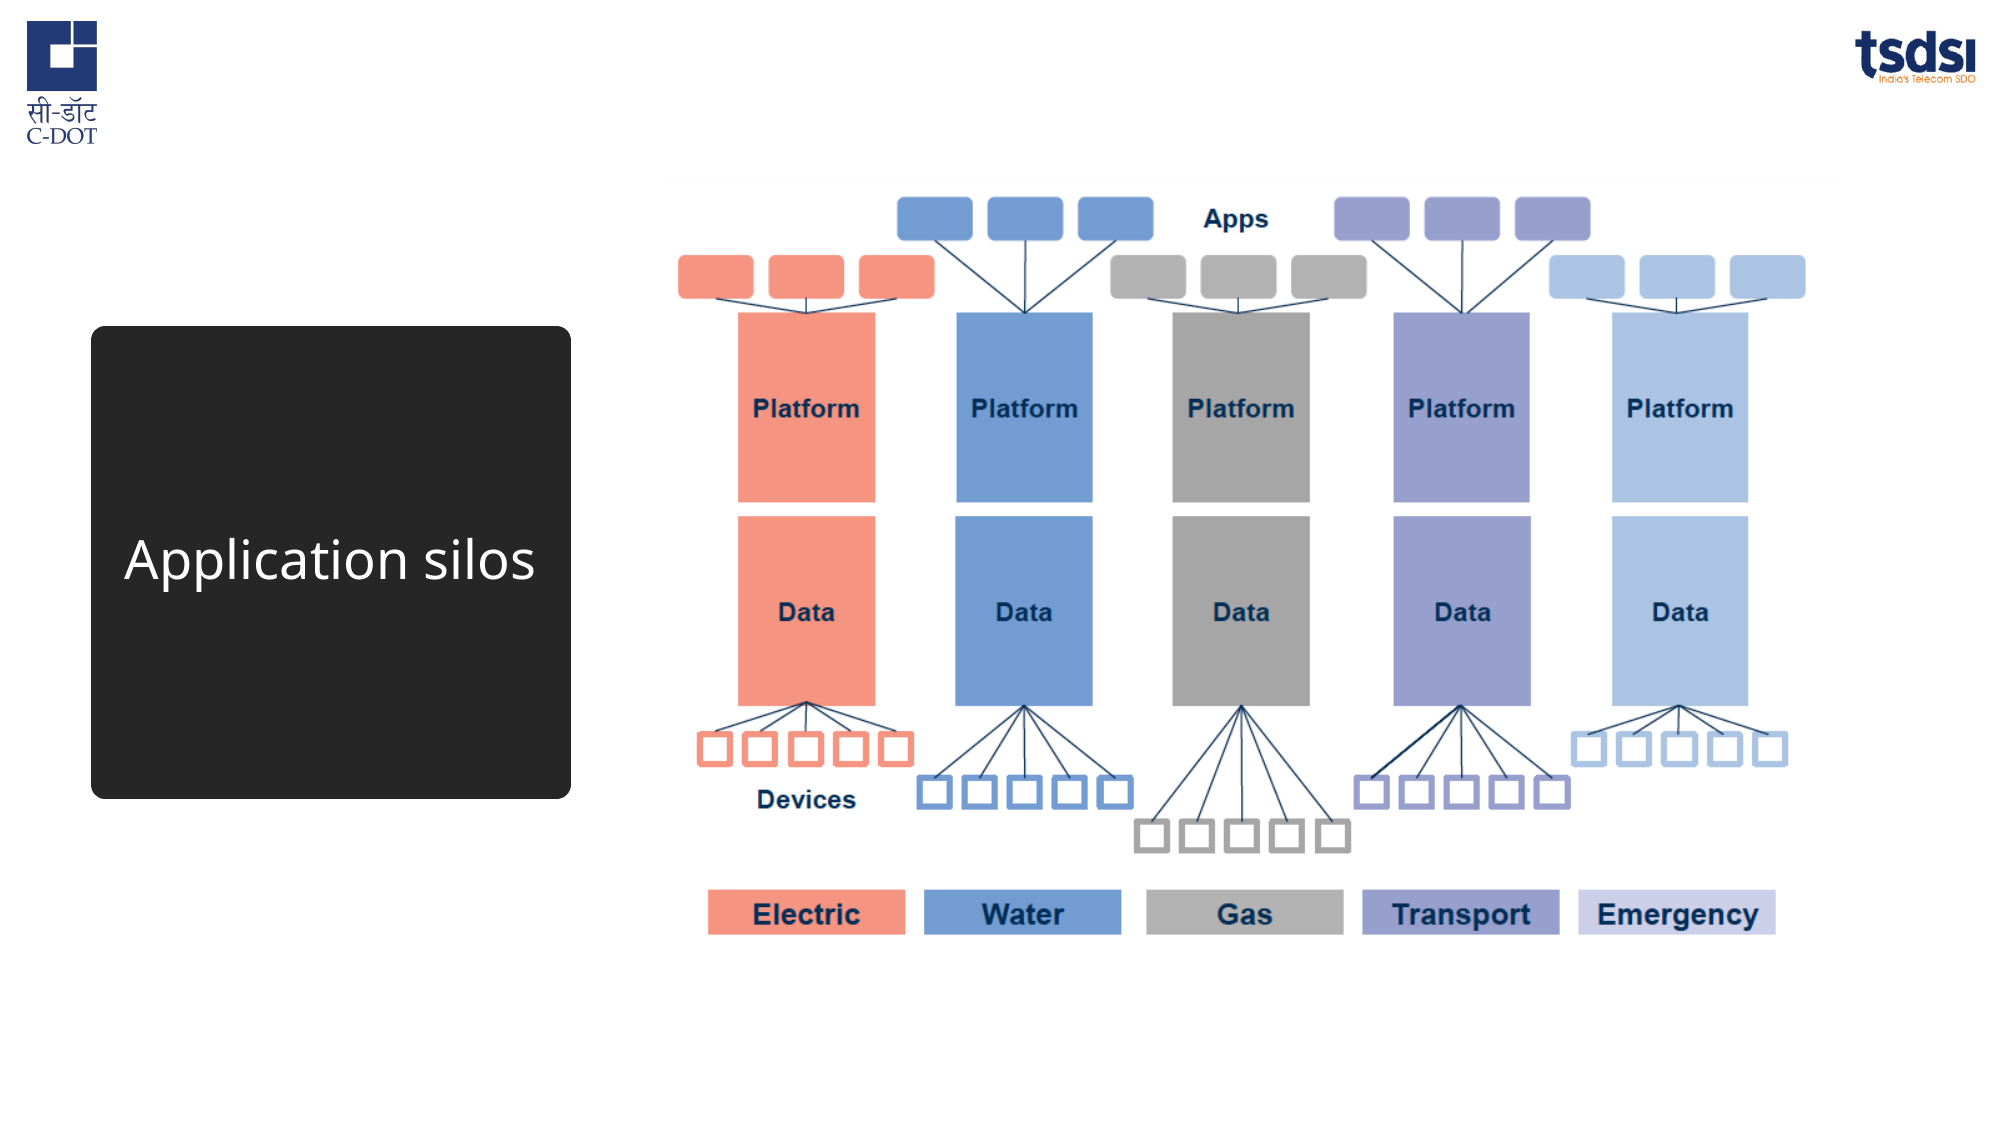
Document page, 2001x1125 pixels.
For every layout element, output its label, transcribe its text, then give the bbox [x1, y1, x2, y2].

picture [662, 178, 1842, 946]
picture [27, 21, 97, 144]
title Application silos [105, 340, 557, 785]
picture [1843, 21, 1987, 92]
